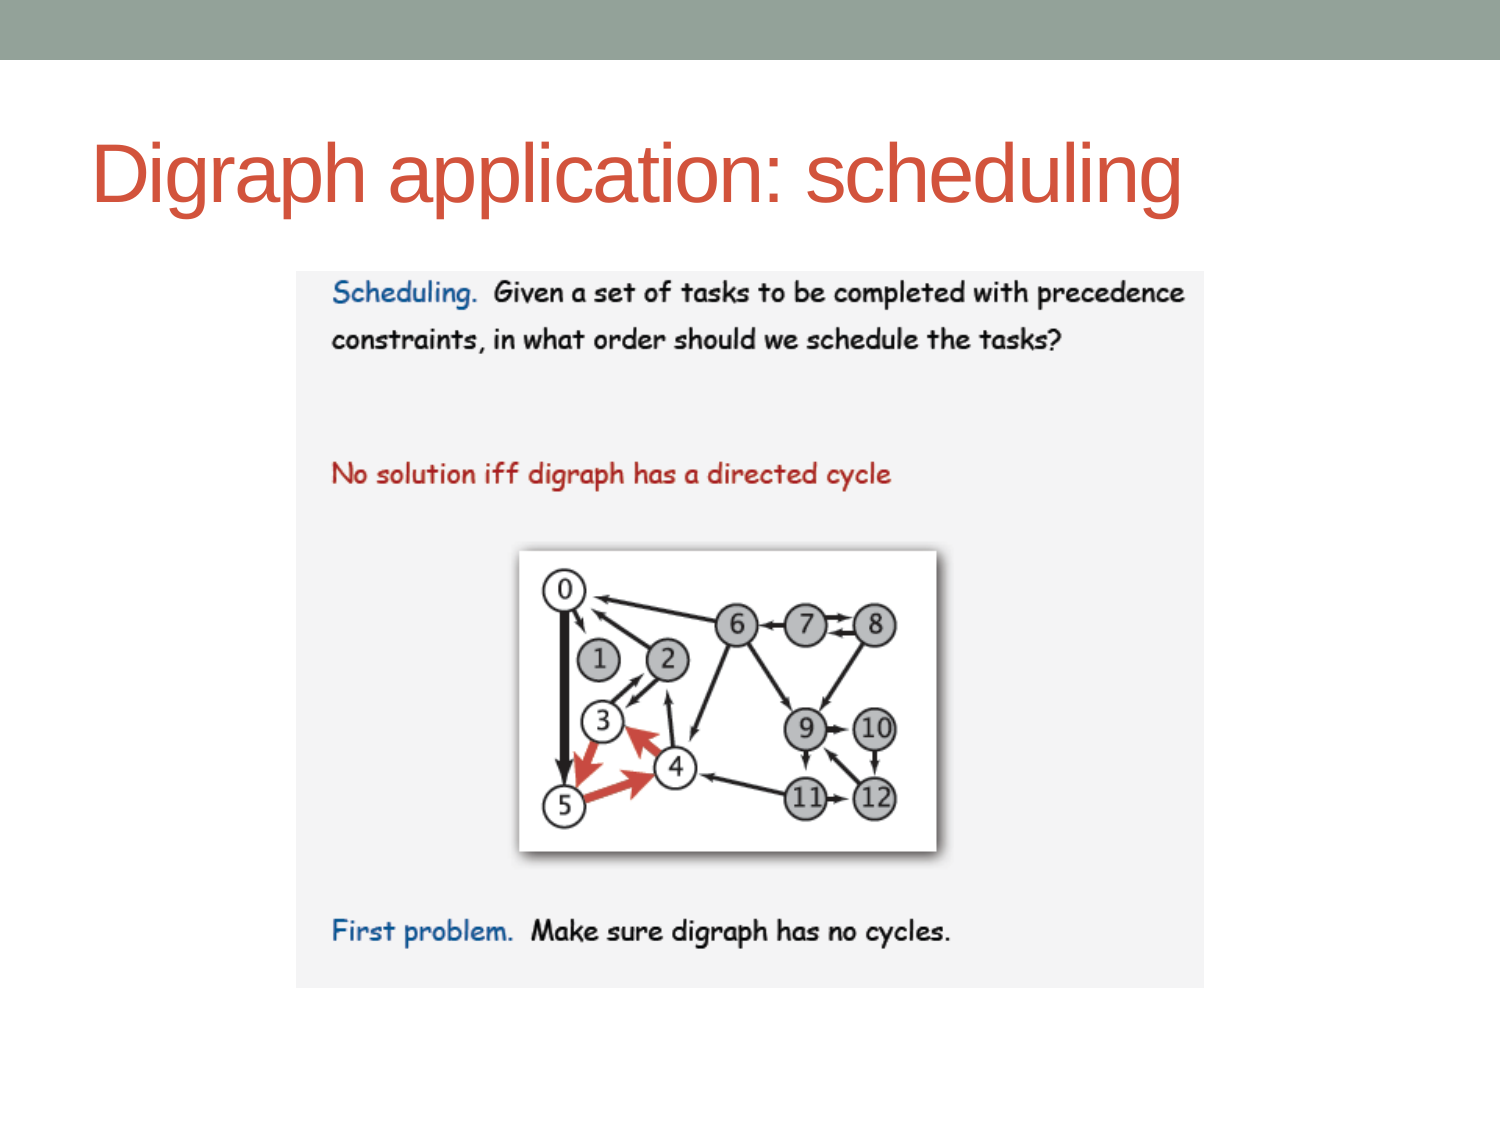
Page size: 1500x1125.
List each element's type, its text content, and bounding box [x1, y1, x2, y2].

picture [295, 271, 1205, 988]
title Digraph application: scheduling [75, 87, 1425, 250]
